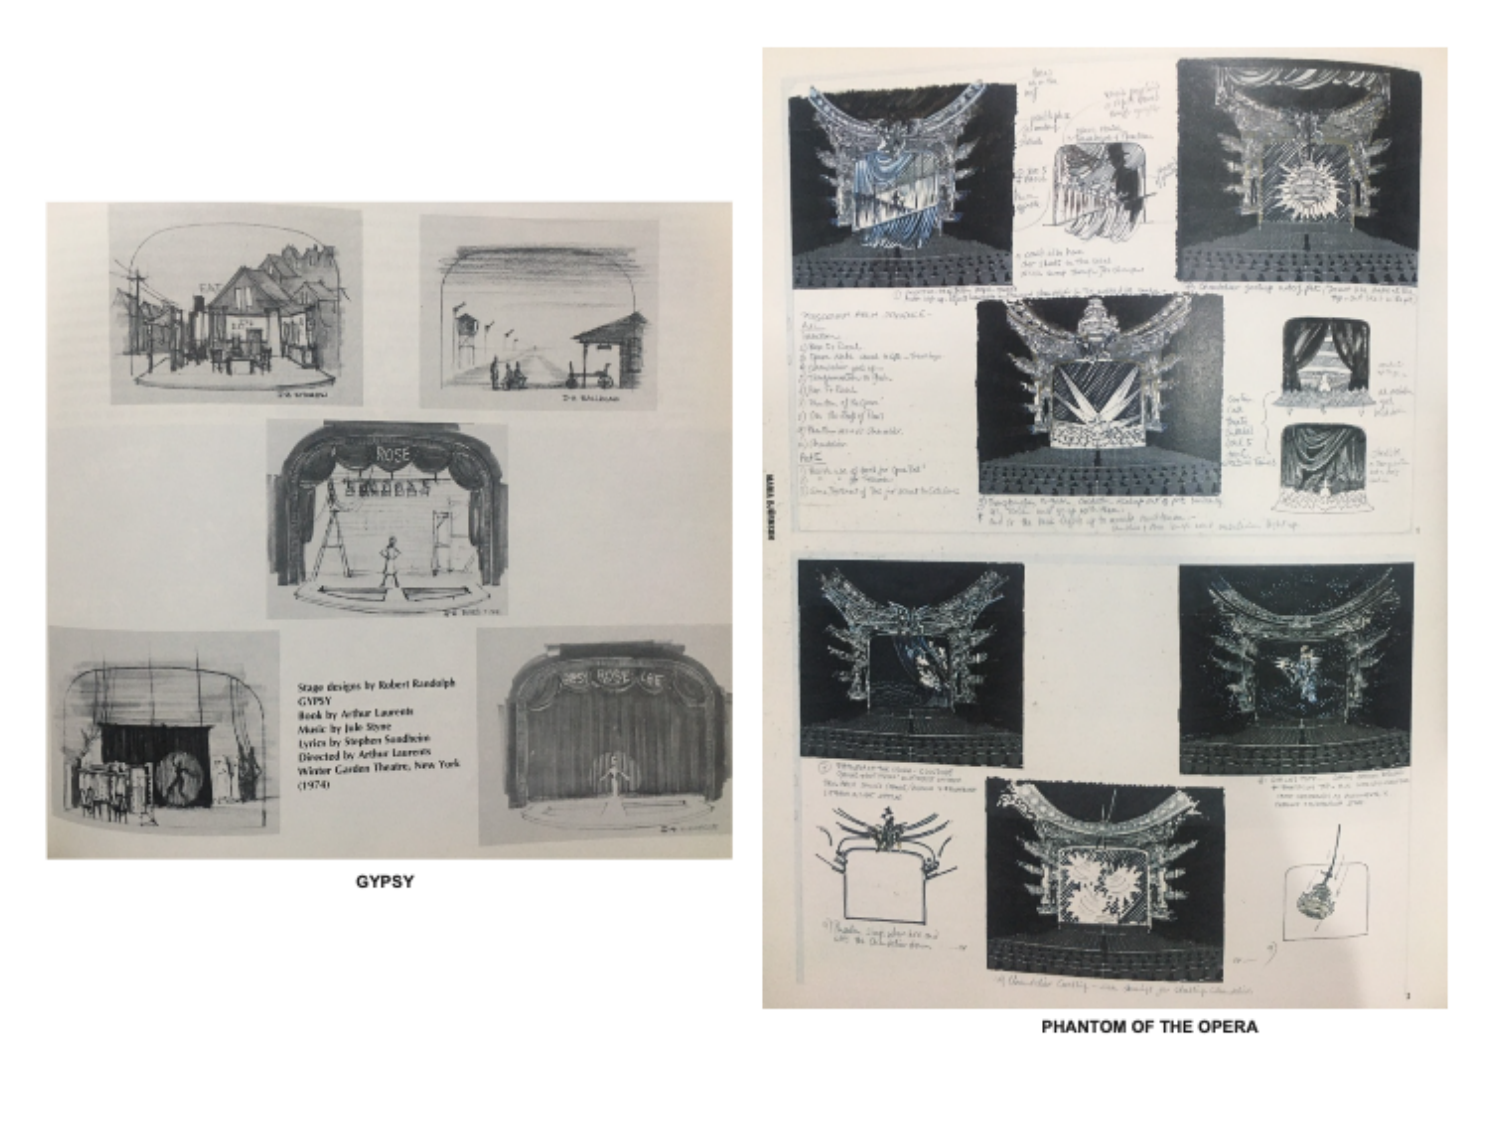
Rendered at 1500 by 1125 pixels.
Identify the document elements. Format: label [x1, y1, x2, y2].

picture [34, 12, 1472, 1061]
